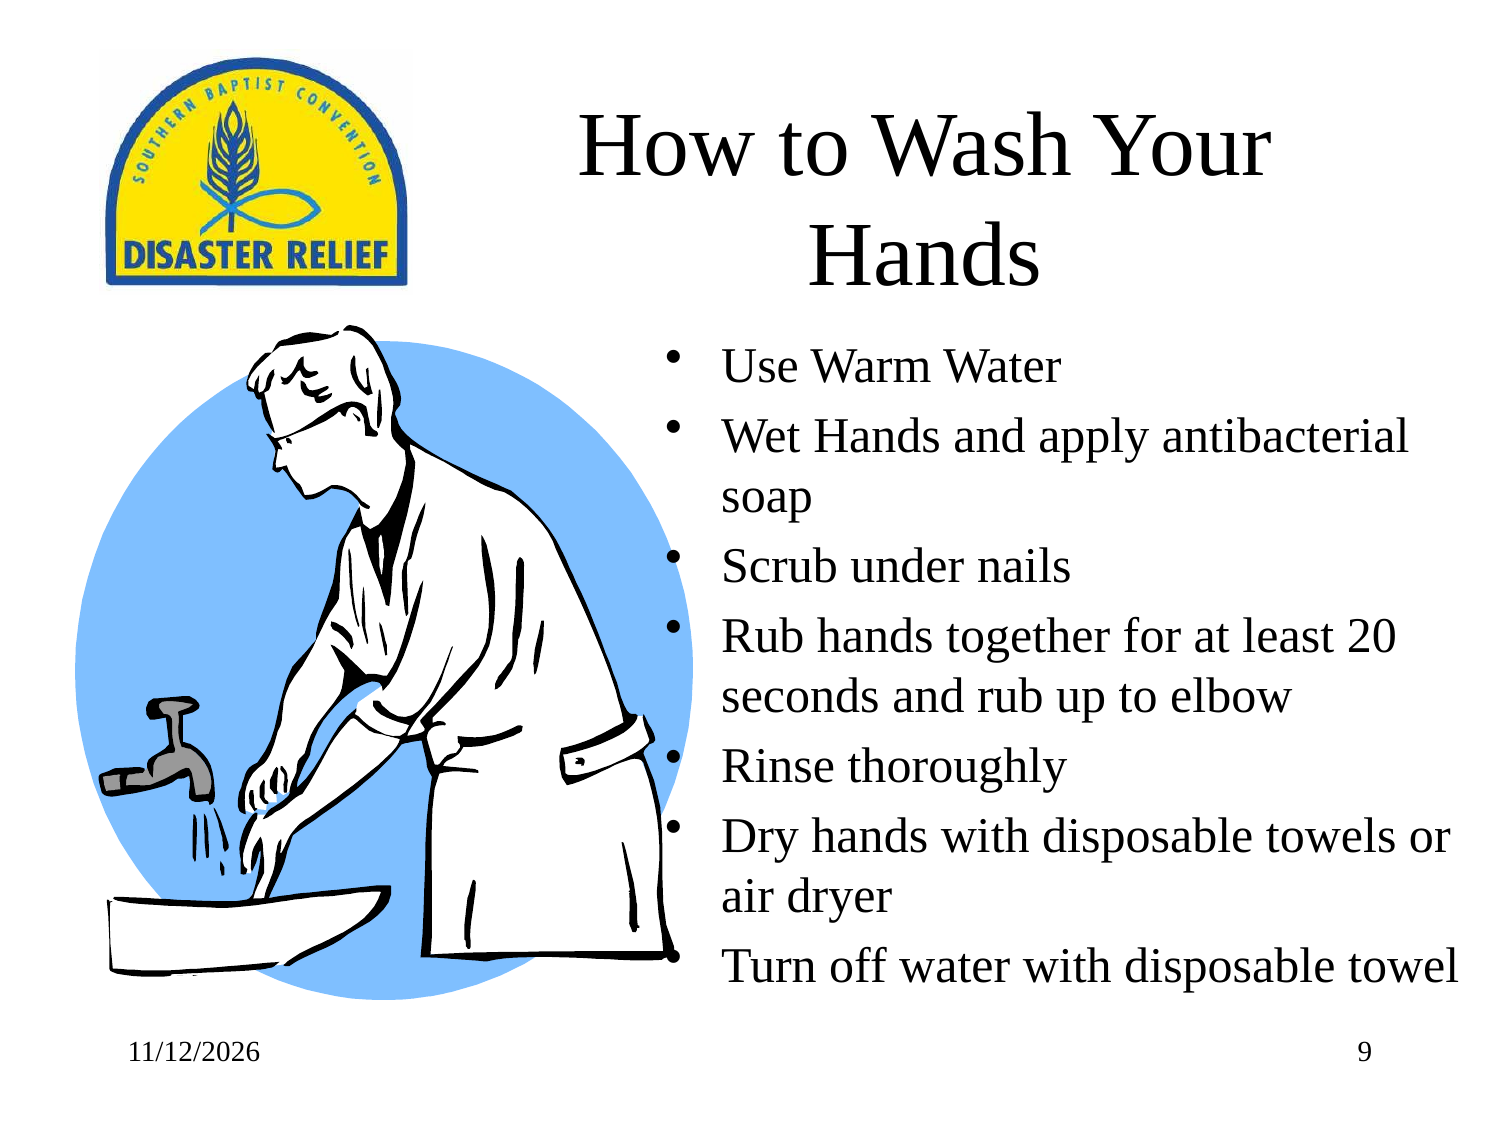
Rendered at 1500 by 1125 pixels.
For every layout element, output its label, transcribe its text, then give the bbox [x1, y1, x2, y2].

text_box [74, 324, 694, 1001]
picture [99, 49, 413, 295]
list Use Warm Water Wet Hands and apply antibacterial soap Scrub under nails Rub hands together for at least 20 seconds and rub up to elbow Rinse thoroughly Dry hands with disposable towels or air dryer Turn off water with disposable towel [649, 324, 1500, 1101]
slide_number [112, 1024, 426, 1101]
title How to Wash Your Hands [462, 99, 1388, 288]
